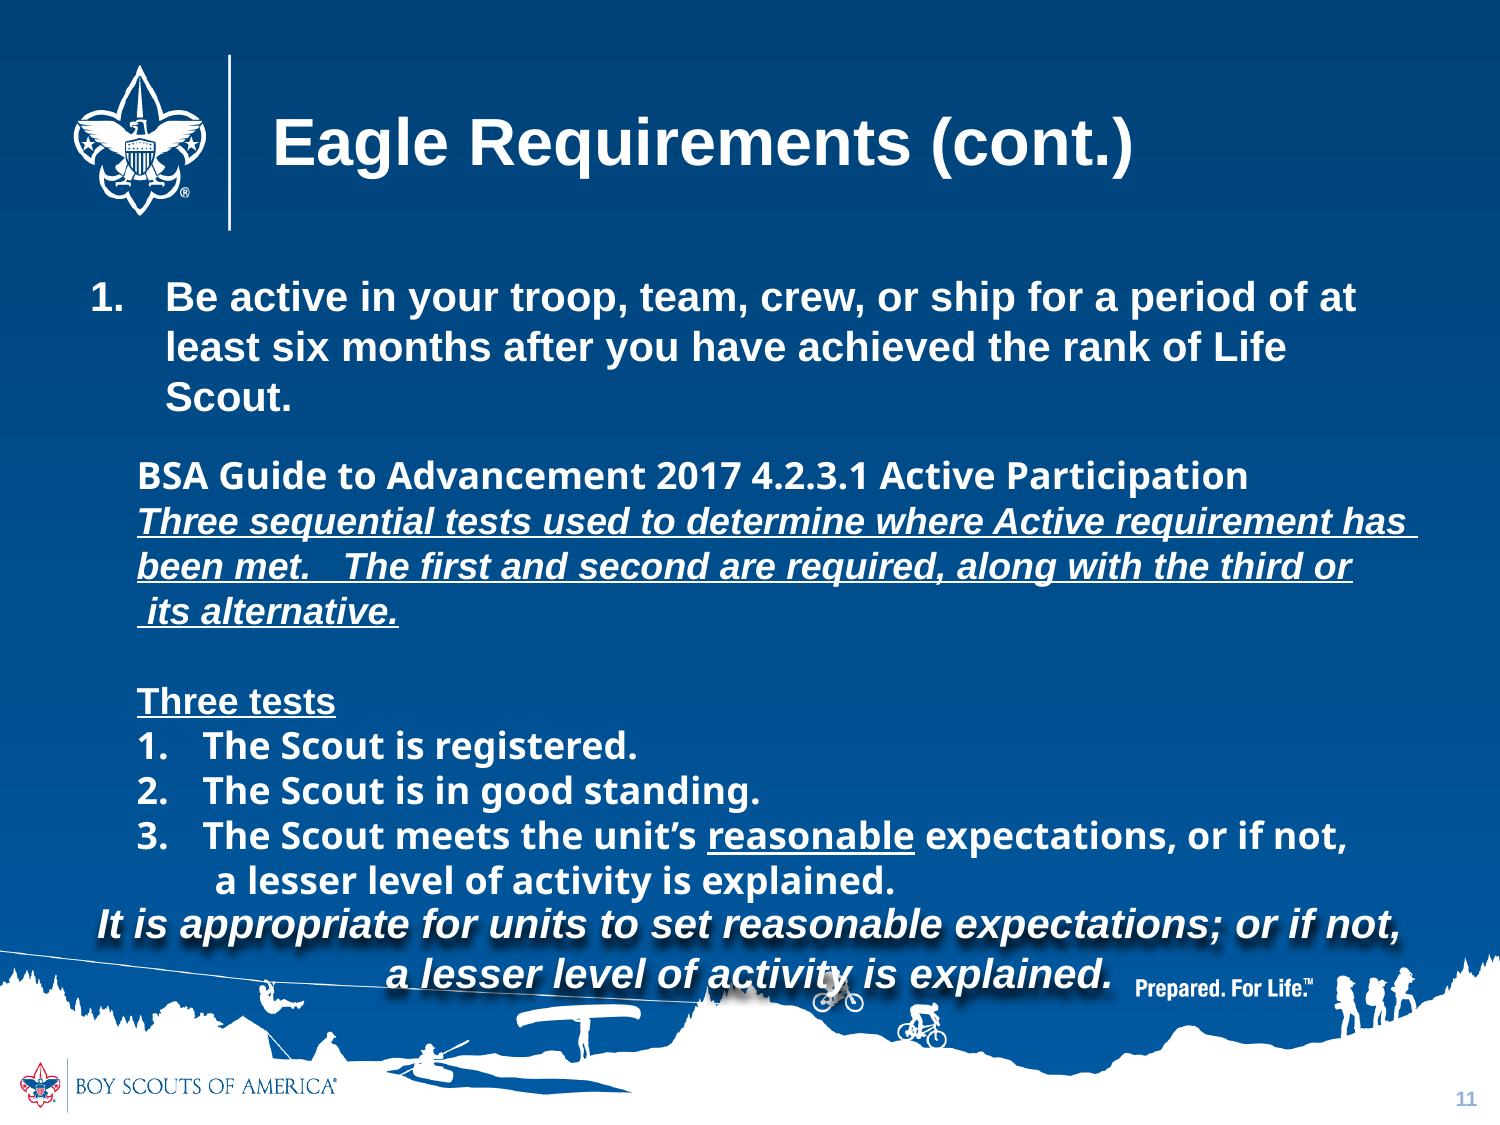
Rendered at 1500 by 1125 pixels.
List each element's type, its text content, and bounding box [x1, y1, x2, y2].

picture [73, 54, 231, 231]
text_box BSA Guide to Advancement 2017 4.2.3.1 Active Participation Three sequential tests used to determine where Active requirement has been met. The first and second are required, along with the third or its alternative. Three tests The Scout is registered. The Scout is in good standing. The Scout meets the unit’s reasonable expectations, or if not, a lesser level of activity is explained. [121, 444, 1434, 910]
title Eagle Requirements (cont.) [256, 44, 1413, 233]
text_box It is appropriate for units to set reasonable expectations; or if not, a lesser level of activity is explained. [83, 896, 1417, 1022]
picture [0, 950, 1500, 1125]
slide_number 11 [1425, 1067, 1493, 1125]
list Be active in your troop, team, crew, or ship for a period of at least six months after you have achieved the rank of Life Scout. [74, 262, 1426, 1006]
